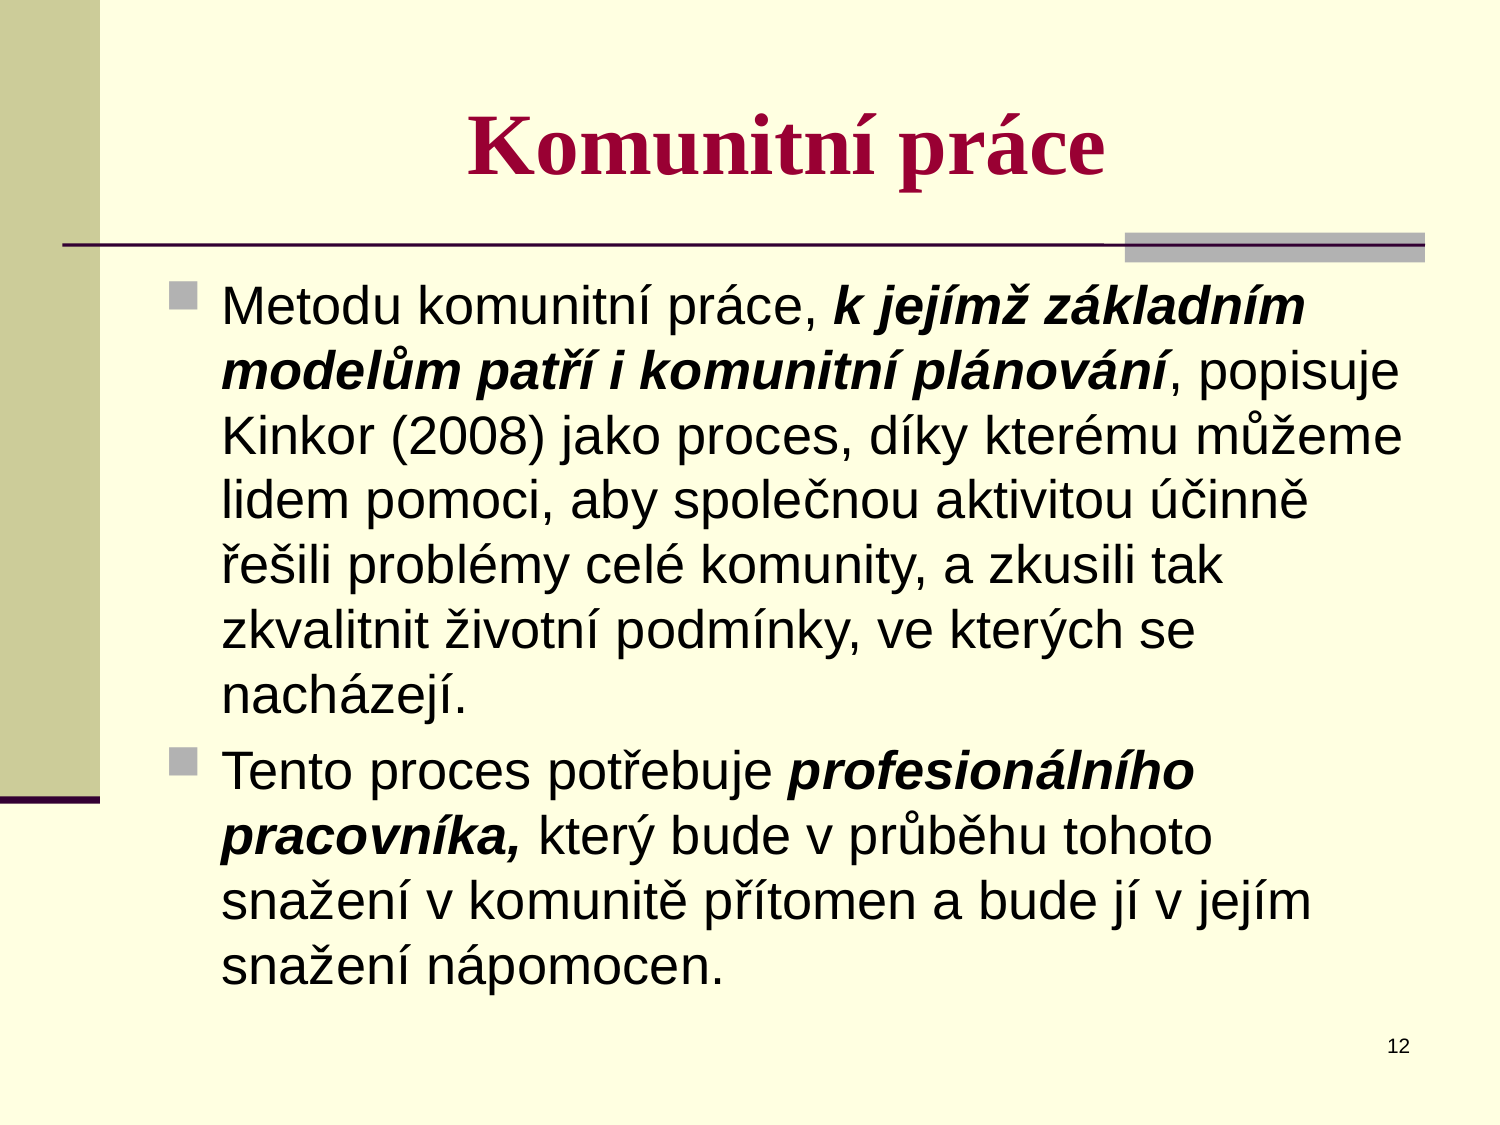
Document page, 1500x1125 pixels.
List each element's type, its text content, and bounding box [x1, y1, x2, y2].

slide_number 12 [1112, 1025, 1425, 1100]
title Komunitní práce [150, 45, 1425, 234]
list Metodu komunitní práce, k jejímž základním modelům patří i komunitní plánování, popisuje Kinkor (2008) jako proces, díky kterému můžeme lidem pomoci, aby společnou aktivitou účinně řešili problémy celé komunity, a zkusili tak zkvalitnit životní podmínky, ve kterých se nacházejí. Tento proces potřebuje profesionálního pracovníka, který bude v průběhu tohoto snažení v komunitě přítomen a bude jí v jejím snažení nápomocen. [150, 262, 1425, 1006]
